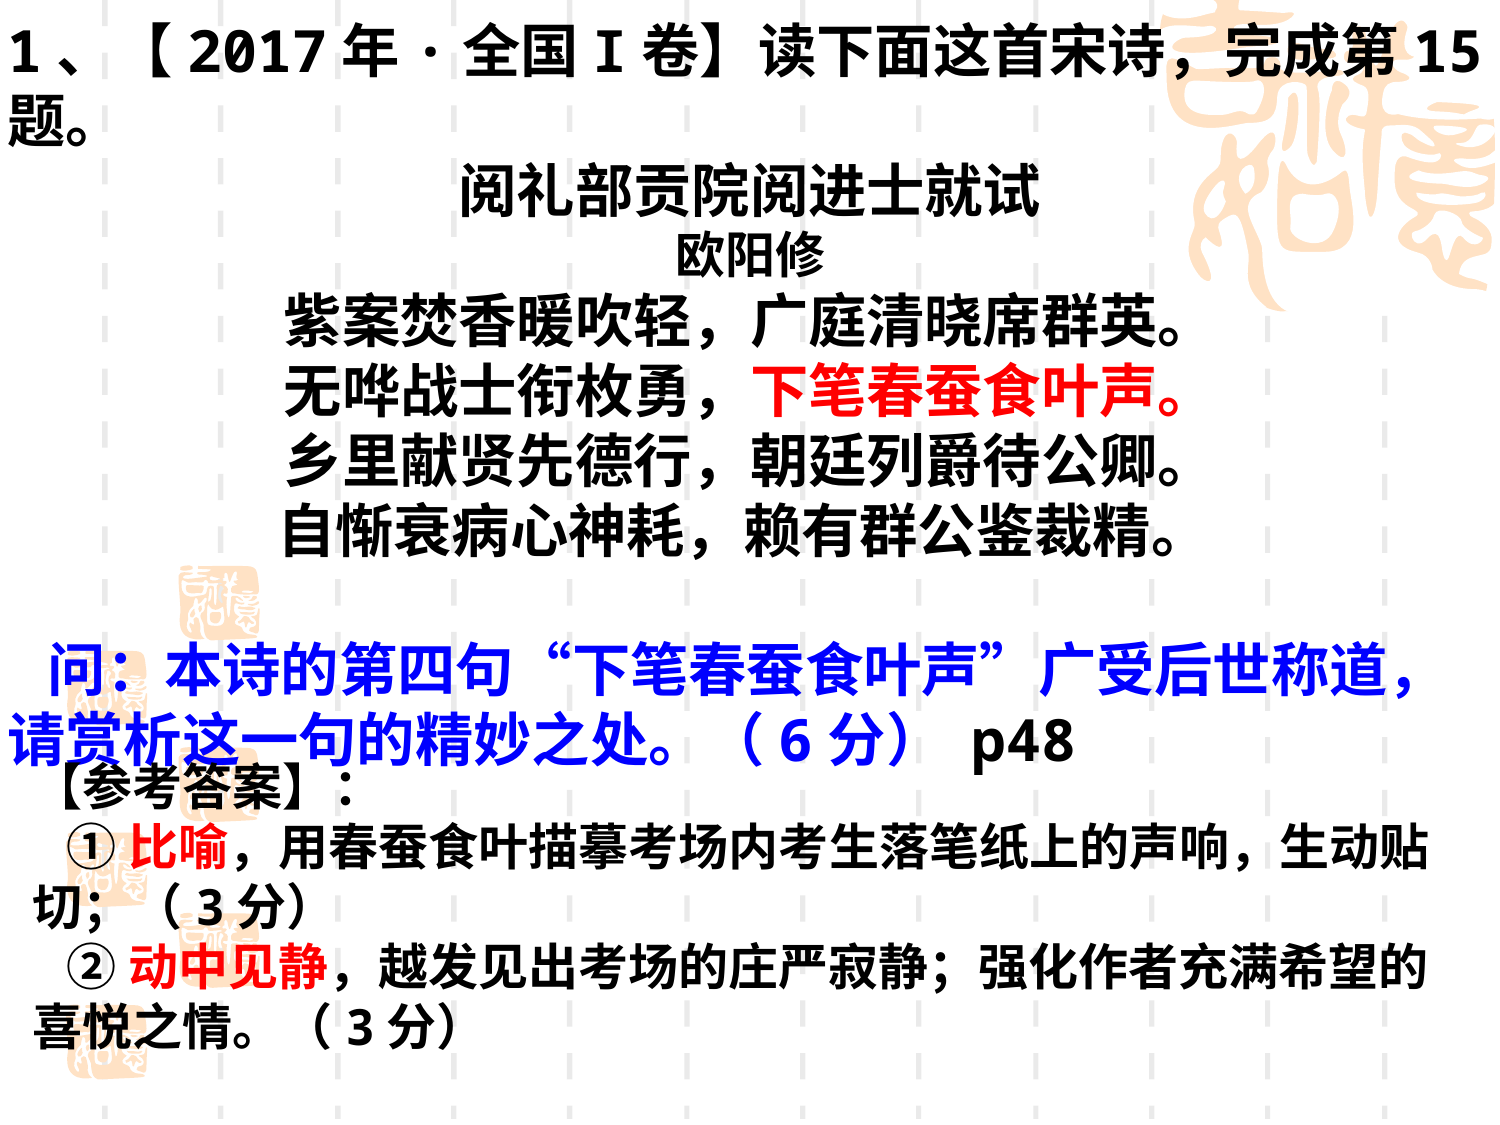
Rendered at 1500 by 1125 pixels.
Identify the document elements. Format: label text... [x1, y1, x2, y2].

text_box 【参考答案】： ①比喻，用春蚕食叶描摹考场内考生落笔纸上的声响，生动贴切；（3分） ②动中见静，越发见出考场的庄严寂静；强化作者充满希望的喜悦之情。（3分） [18, 608, 1449, 1029]
list 1、【2017年·全国I卷】读下面这首宋诗，完成第15题。 阅礼部贡院阅进士就试 欧阳修 紫案焚香暖吹轻，广庭清晓席群英。 无哗战士衔枚勇，下笔春蚕食叶声。 乡里献贤先德行，朝廷列爵待公卿。 自惭衰病心神耗，赖有群公鉴裁精。 问：本诗的第四句“下笔春蚕食叶声”广受后世称道，请赏析这一句的精妙之处。（6分） p48 [0, 6, 1500, 691]
